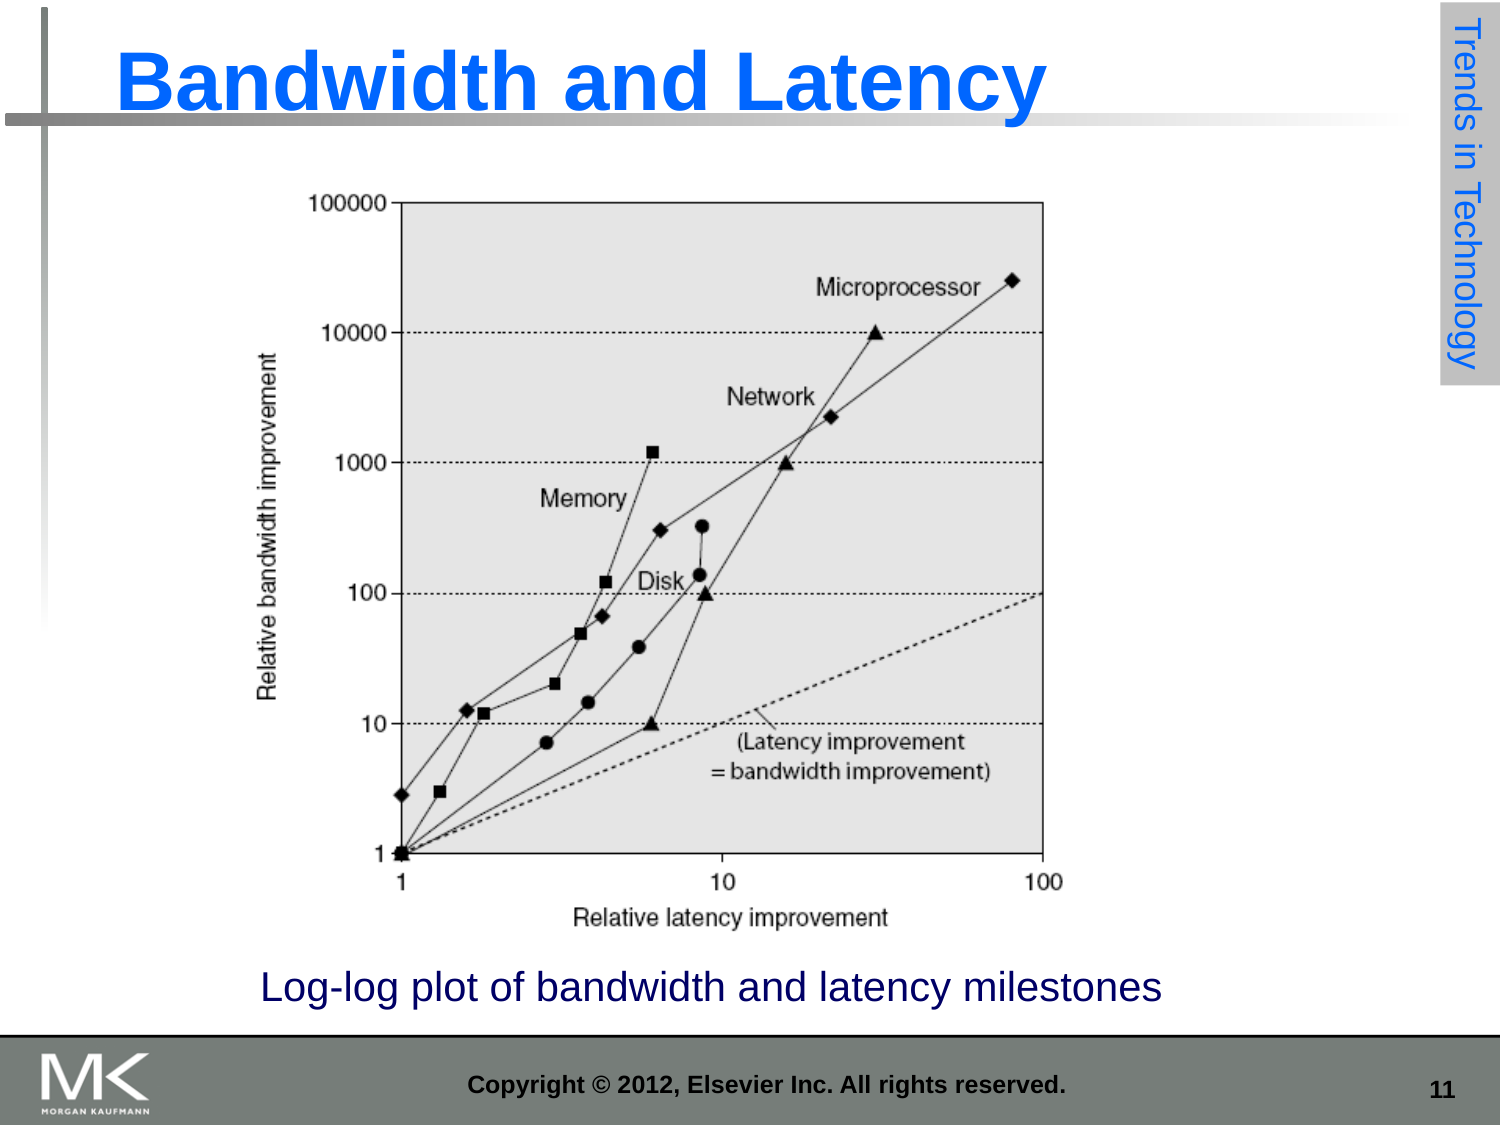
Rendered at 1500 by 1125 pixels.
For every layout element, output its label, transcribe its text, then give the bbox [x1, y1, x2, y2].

picture [204, 160, 1105, 940]
picture [29, 1046, 160, 1123]
footer Copyright © 2012, Elsevier Inc. All rights reserved. [170, 1046, 1365, 1106]
text_box Trends in Technology [1440, 2, 1500, 386]
title Bandwidth and Latency [100, 18, 1440, 135]
text_box Log-log plot of bandwidth and latency milestones [245, 952, 1178, 1018]
